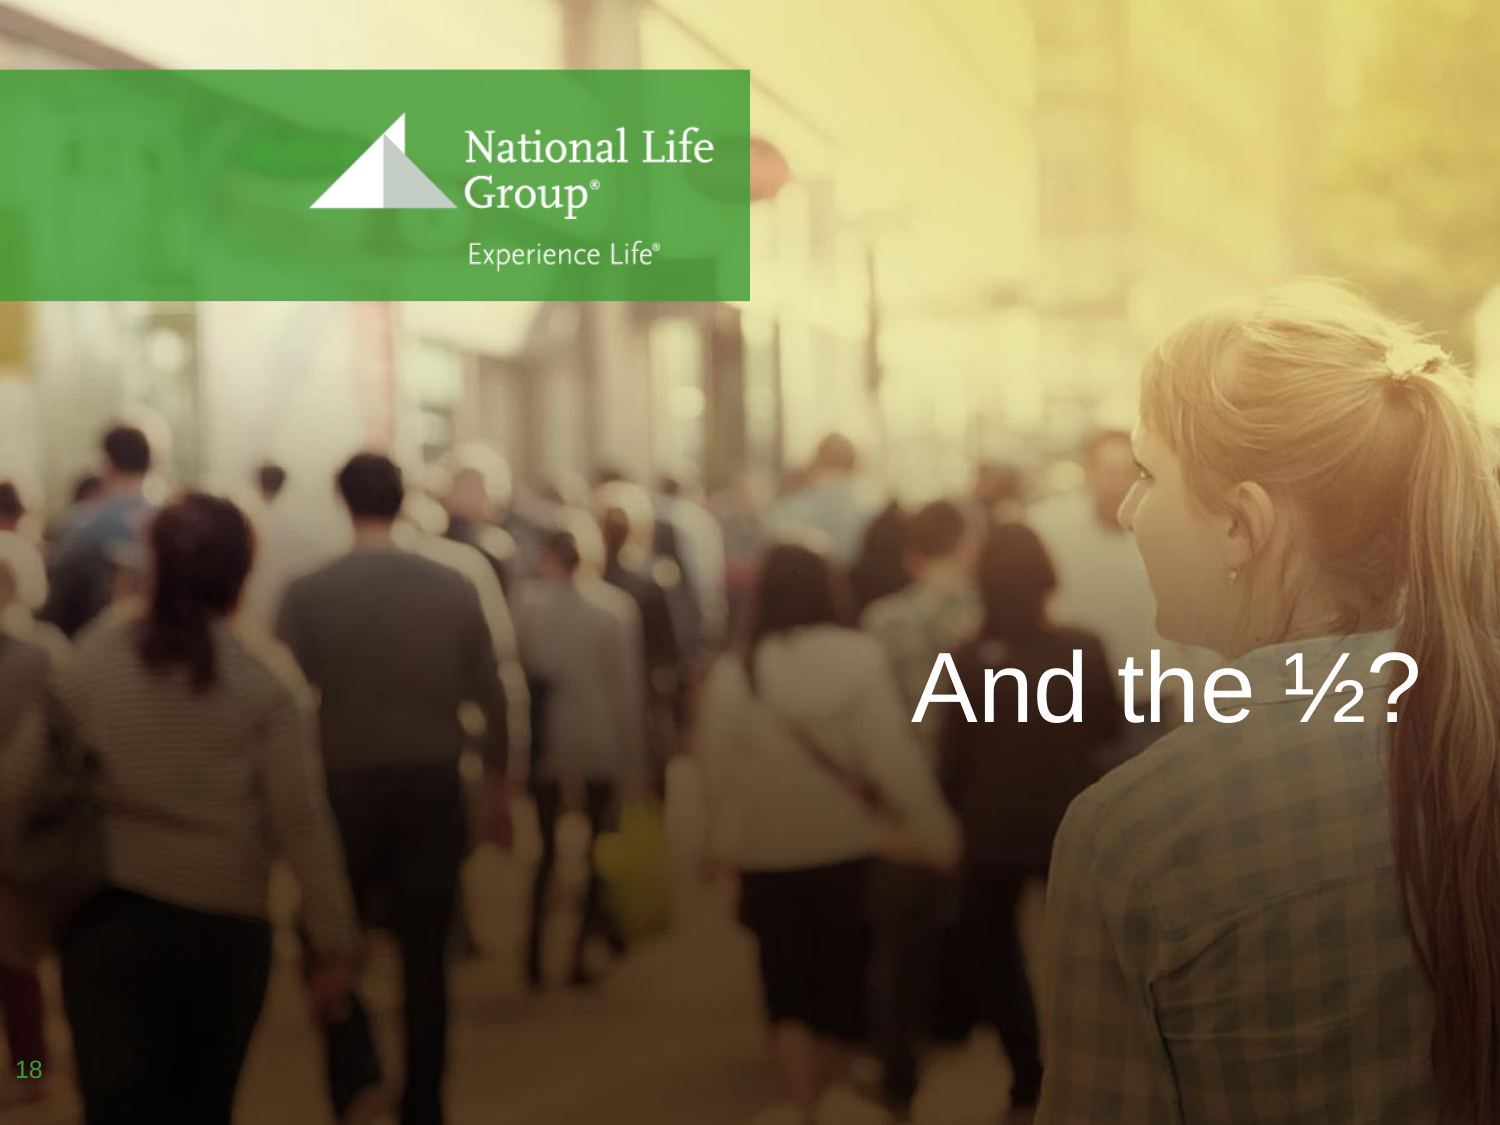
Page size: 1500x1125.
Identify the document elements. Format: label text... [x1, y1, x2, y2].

picture [0, 0, 1500, 1125]
slide_number 18 [0, 1038, 85, 1099]
picture [309, 112, 714, 272]
title And the ½? [233, 477, 1438, 752]
